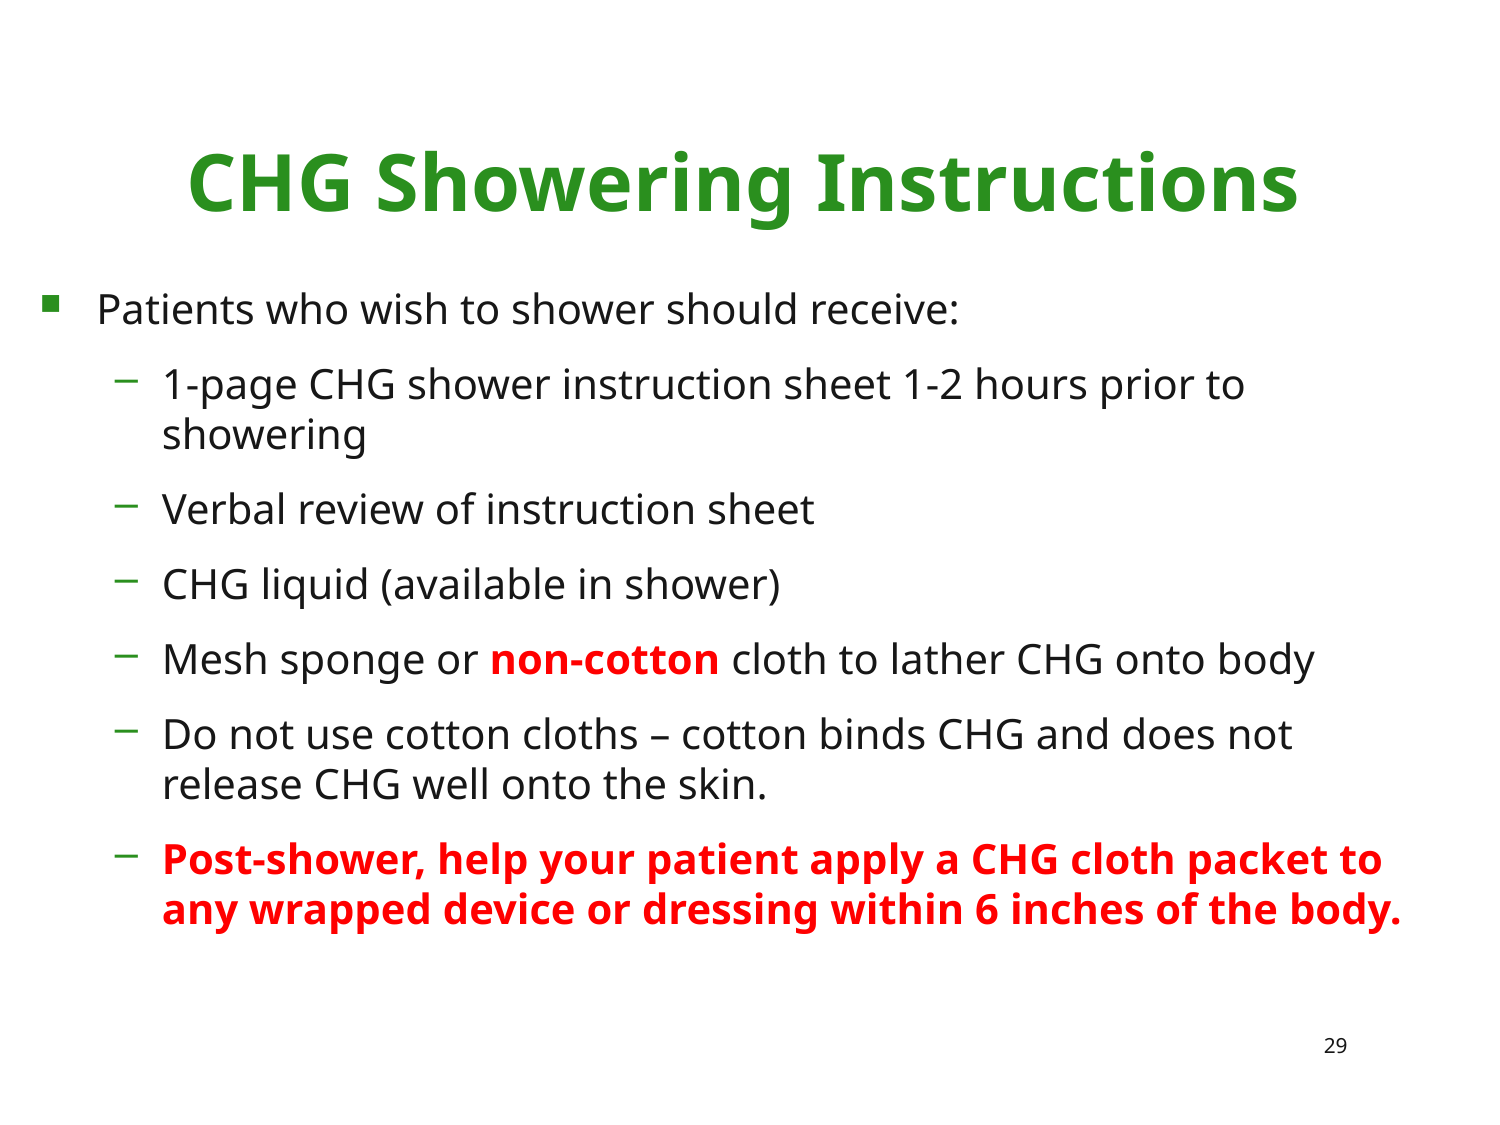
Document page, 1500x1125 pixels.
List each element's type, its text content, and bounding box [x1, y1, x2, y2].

list Patients who wish to shower should receive: 1-page CHG shower instruction sheet 1-2 hours prior to showering Verbal review of instruction sheet CHG liquid (available in shower) Mesh sponge or non-cotton cloth to lather CHG onto body Do not use cotton cloths – cotton binds CHG and does not release CHG well onto the skin. Post-shower, help your patient apply a CHG cloth packet to any wrapped device or dressing within 6 inches of the body. [24, 274, 1451, 1038]
title CHG Showering Instructions [124, 62, 1363, 298]
slide_number 29 [1049, 1024, 1363, 1101]
